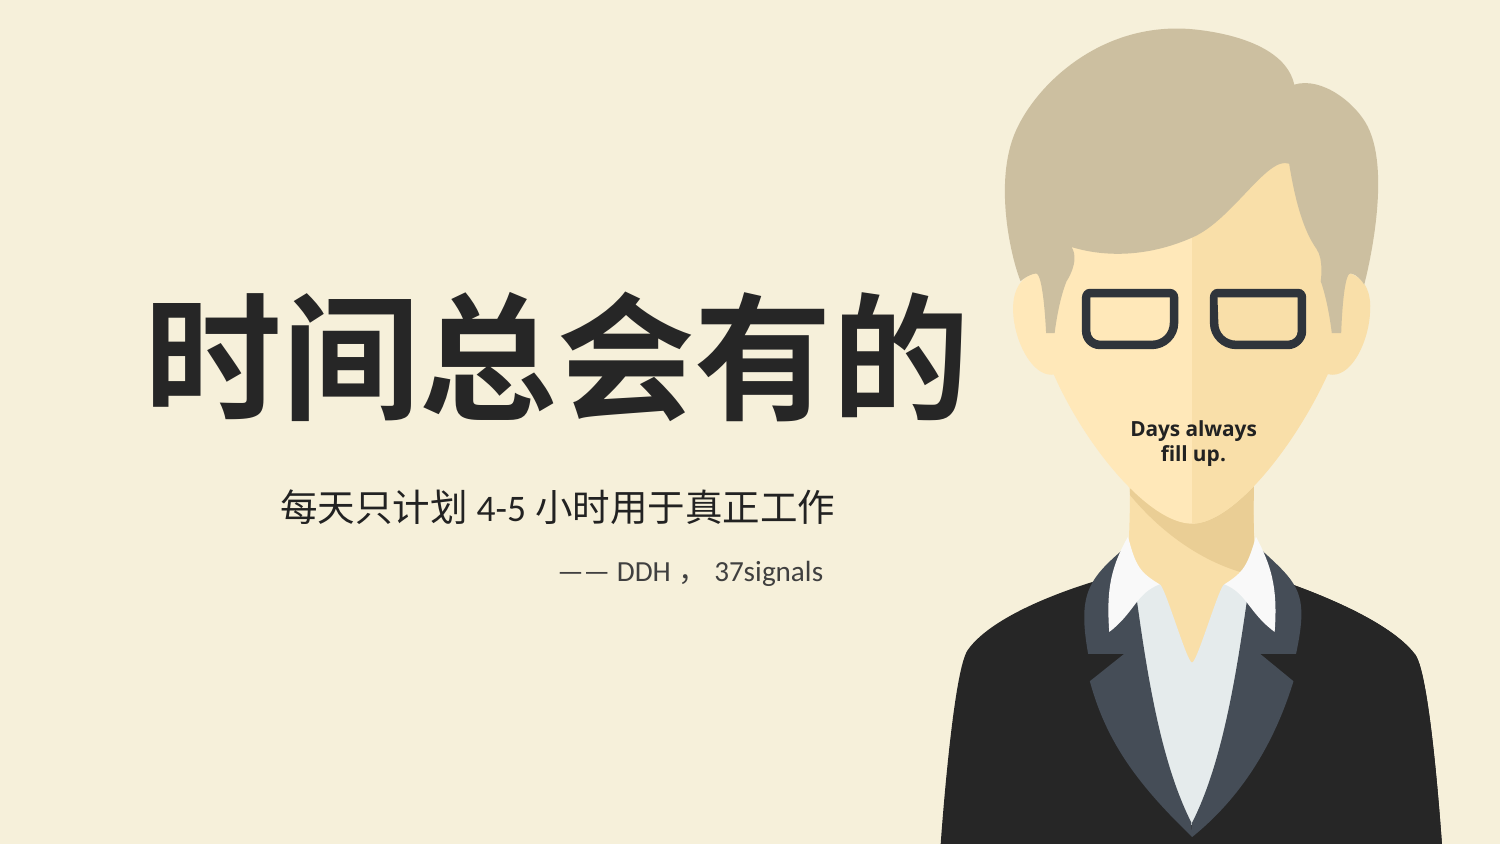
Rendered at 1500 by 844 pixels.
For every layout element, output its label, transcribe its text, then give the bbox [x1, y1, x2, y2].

text_box 每天只计划4-5小时用于真正工作 [265, 476, 850, 536]
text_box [940, 20, 1443, 844]
text_box —— DDH，37signals [542, 544, 838, 595]
text_box 时间总会有的 [130, 264, 935, 445]
